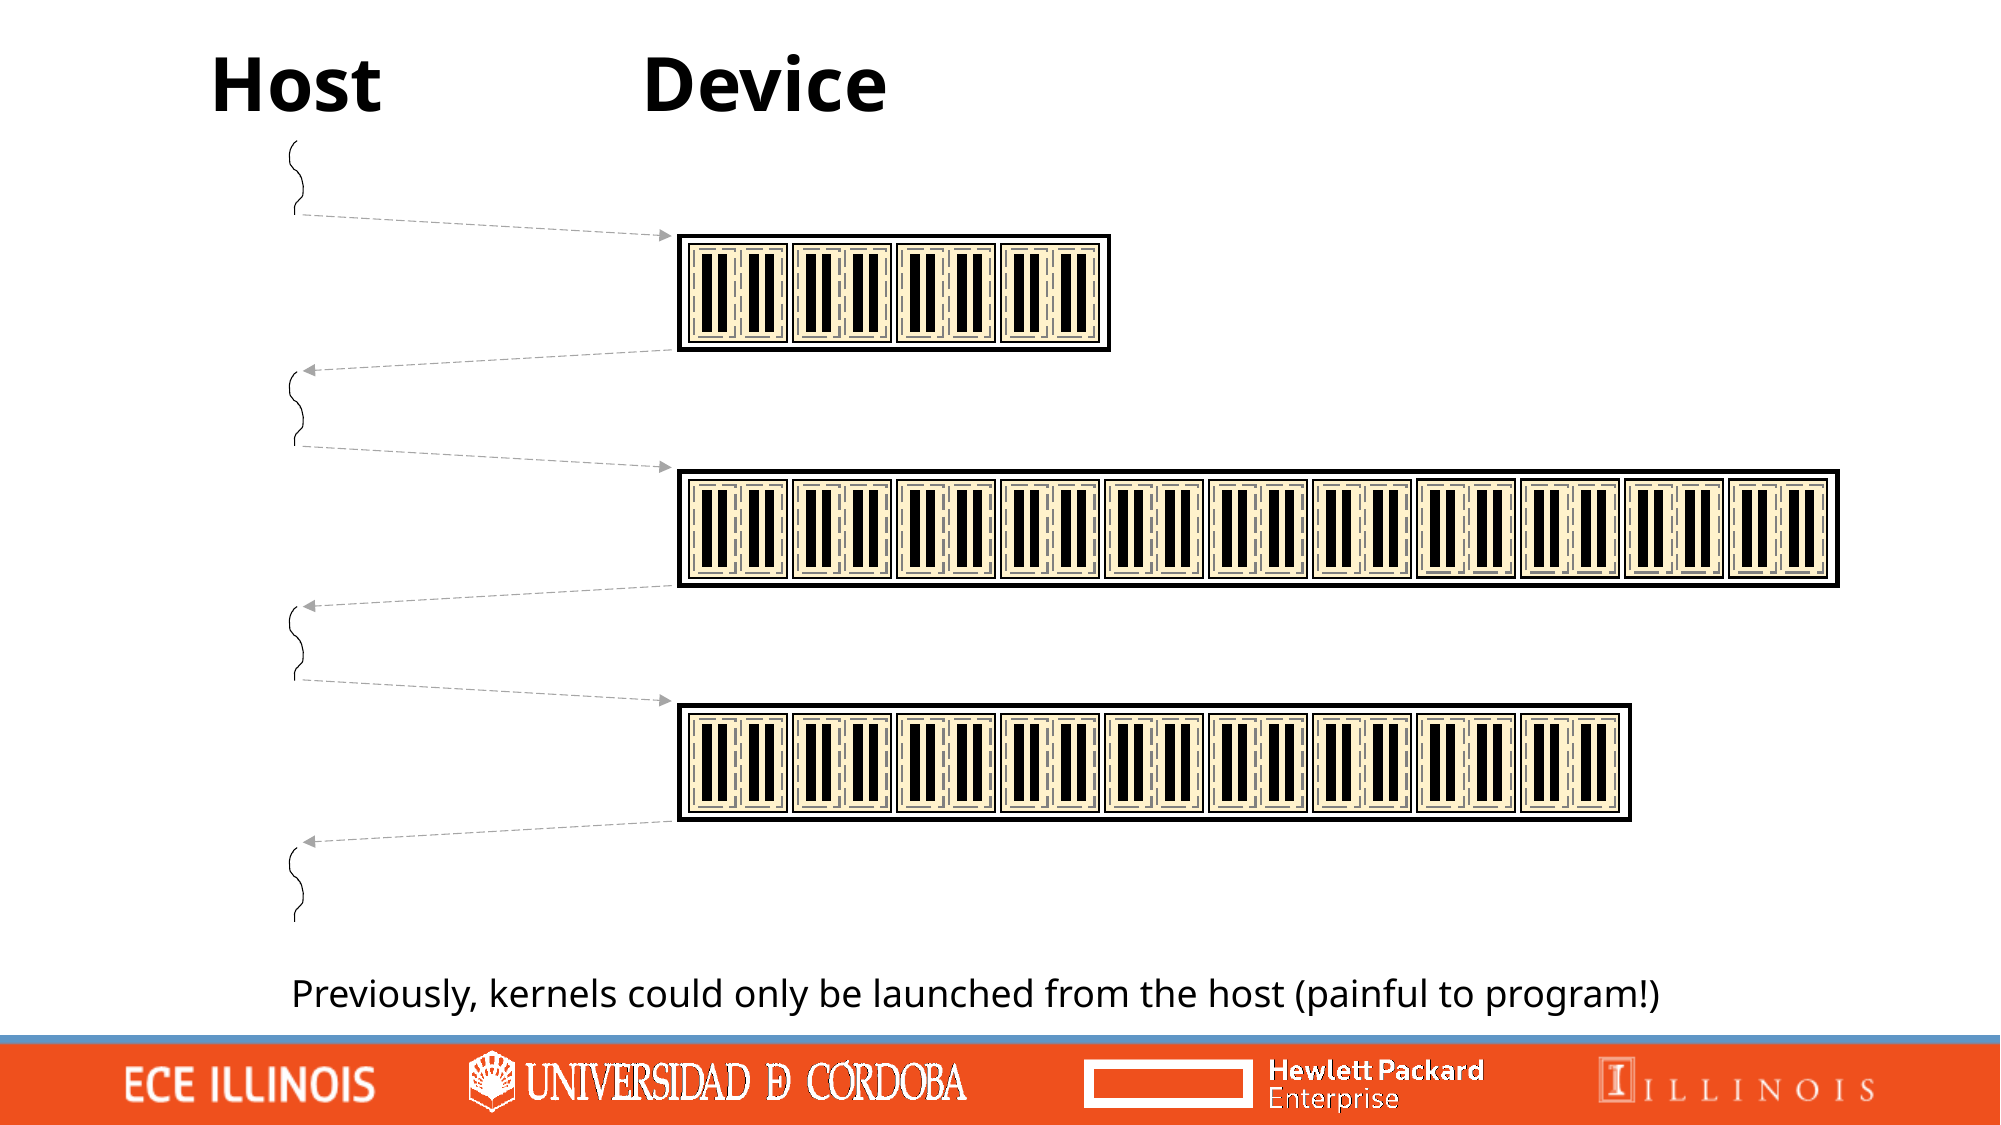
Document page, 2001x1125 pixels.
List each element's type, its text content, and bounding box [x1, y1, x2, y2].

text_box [679, 471, 1838, 586]
text_box [288, 140, 304, 215]
text_box [288, 847, 304, 922]
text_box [302, 821, 672, 843]
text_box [302, 585, 672, 607]
picture [0, 1035, 2000, 1125]
text_box Previously, kernels could only be launched from the host (painful to program!) [276, 962, 1676, 1023]
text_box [302, 214, 672, 236]
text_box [302, 349, 672, 371]
text_box [288, 371, 304, 446]
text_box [302, 679, 672, 701]
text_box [302, 446, 672, 468]
text_box [288, 606, 304, 681]
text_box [679, 705, 1631, 820]
text_box Host [194, 28, 399, 134]
text_box Device [626, 28, 904, 134]
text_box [679, 235, 1110, 350]
